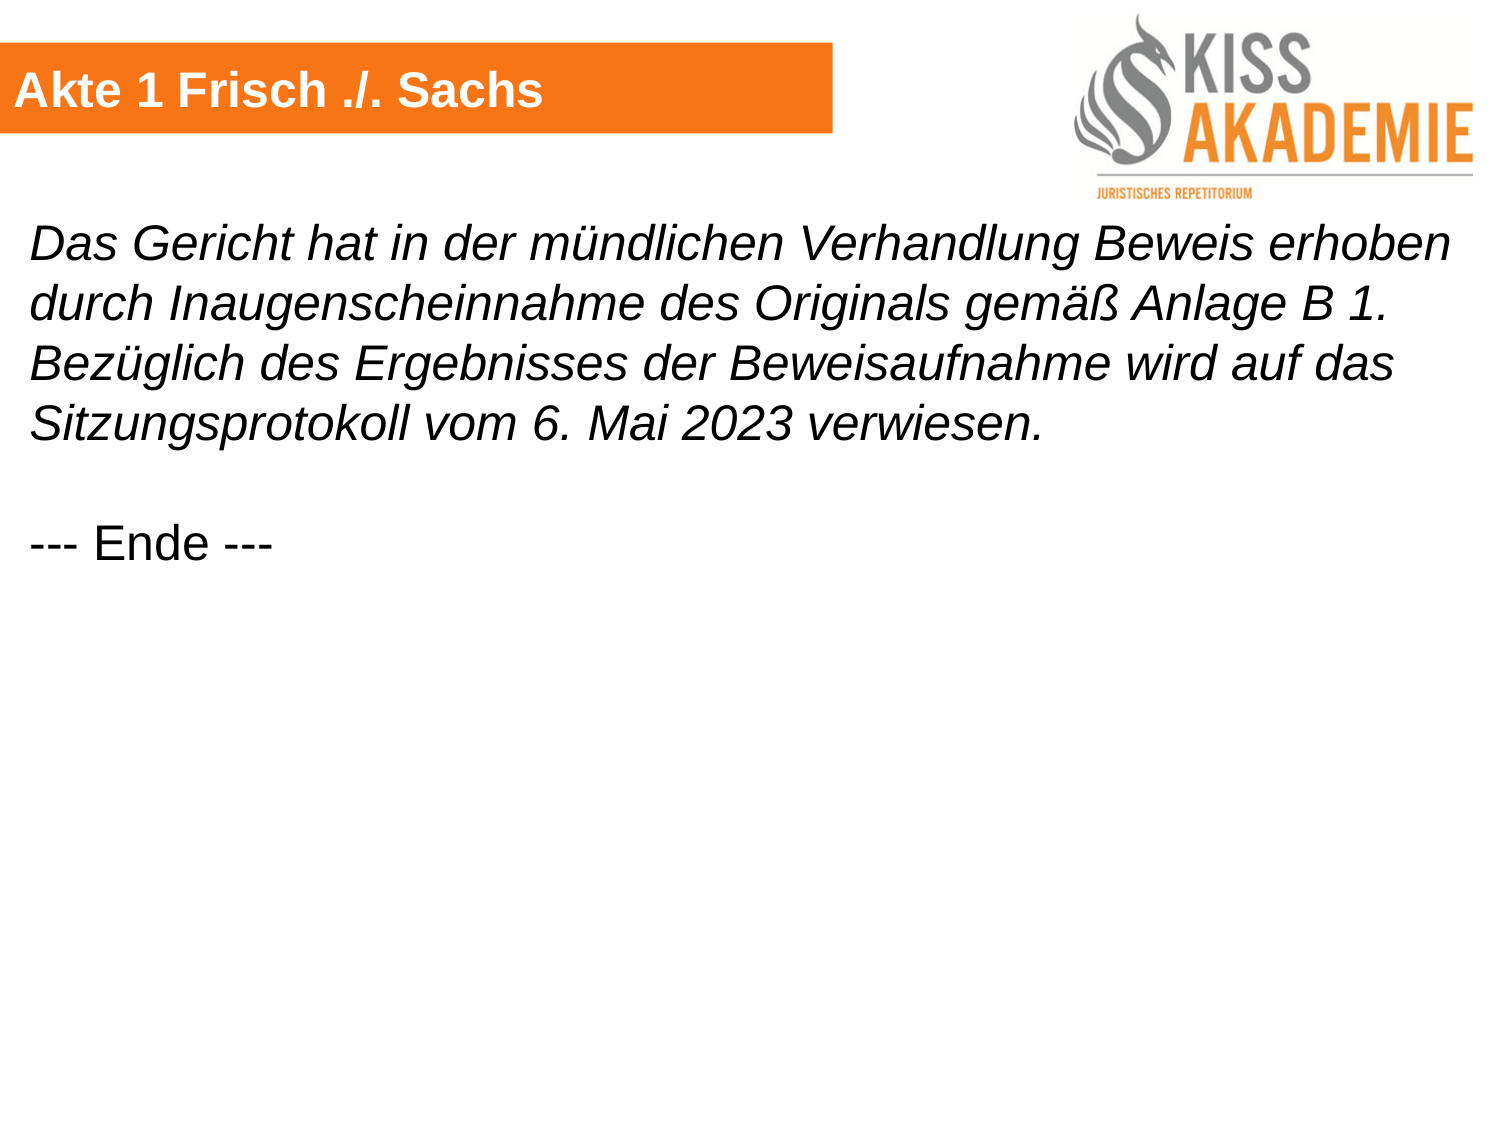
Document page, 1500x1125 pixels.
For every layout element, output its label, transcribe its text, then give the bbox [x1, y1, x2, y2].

picture [1074, 13, 1473, 203]
text_box Das Gericht hat in der mündlichen Verhandlung Beweis erhoben durch Inaugenscheinnahme des Originals gemäß Anlage B 1. Bezüglich des Ergebnisses der Beweisaufnahme wird auf das Sitzungsprotokoll vom 6. Mai 2023 verwiesen. --- Ende --- [29, 210, 1459, 571]
text_box Akte 1 Frisch ./. Sachs [0, 42, 833, 134]
